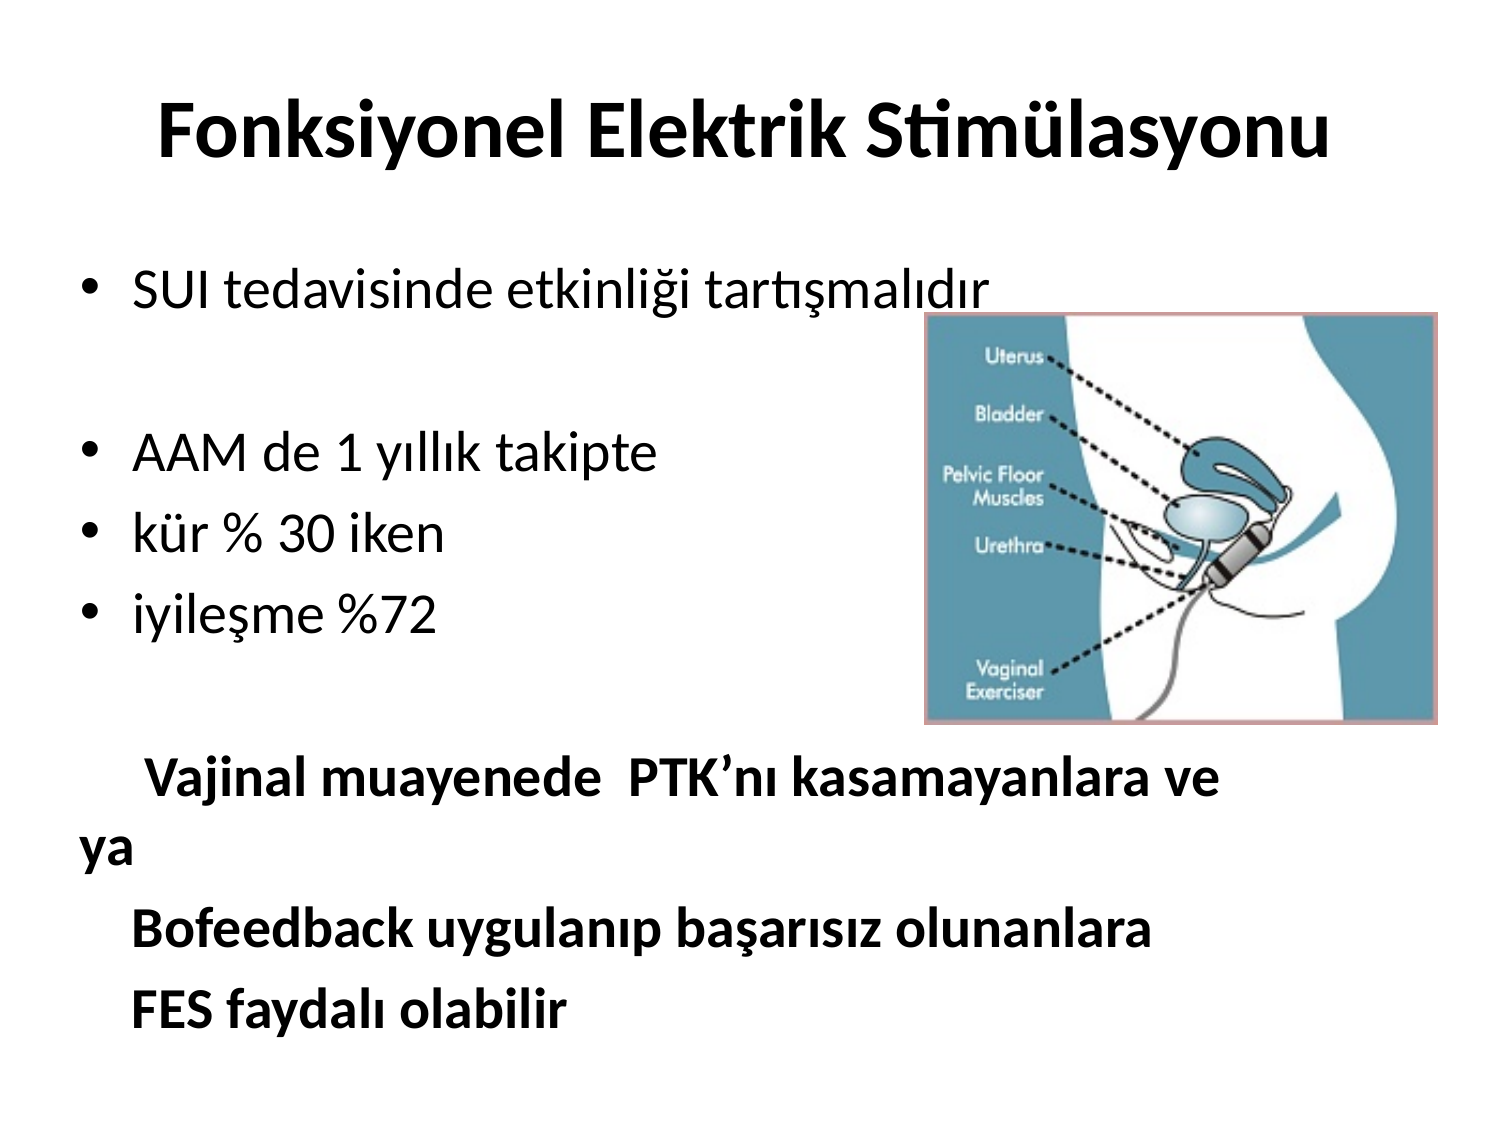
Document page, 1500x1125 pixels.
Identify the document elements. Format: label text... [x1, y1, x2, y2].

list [924, 312, 1438, 726]
text_box Fonksiyonel Elektrik Stimülasyonu [53, 66, 1438, 182]
list SUI tedavisinde etkinliği tartışmalıdır AAM de 1 yıllık takipte kür % 30 iken iyileşme %72 Vajinal muayenede PTK’nı kasamayanlara ve ya Bofeedback uygulanıp başarısız olunanlara FES faydalı olabilir [64, 243, 1270, 1071]
